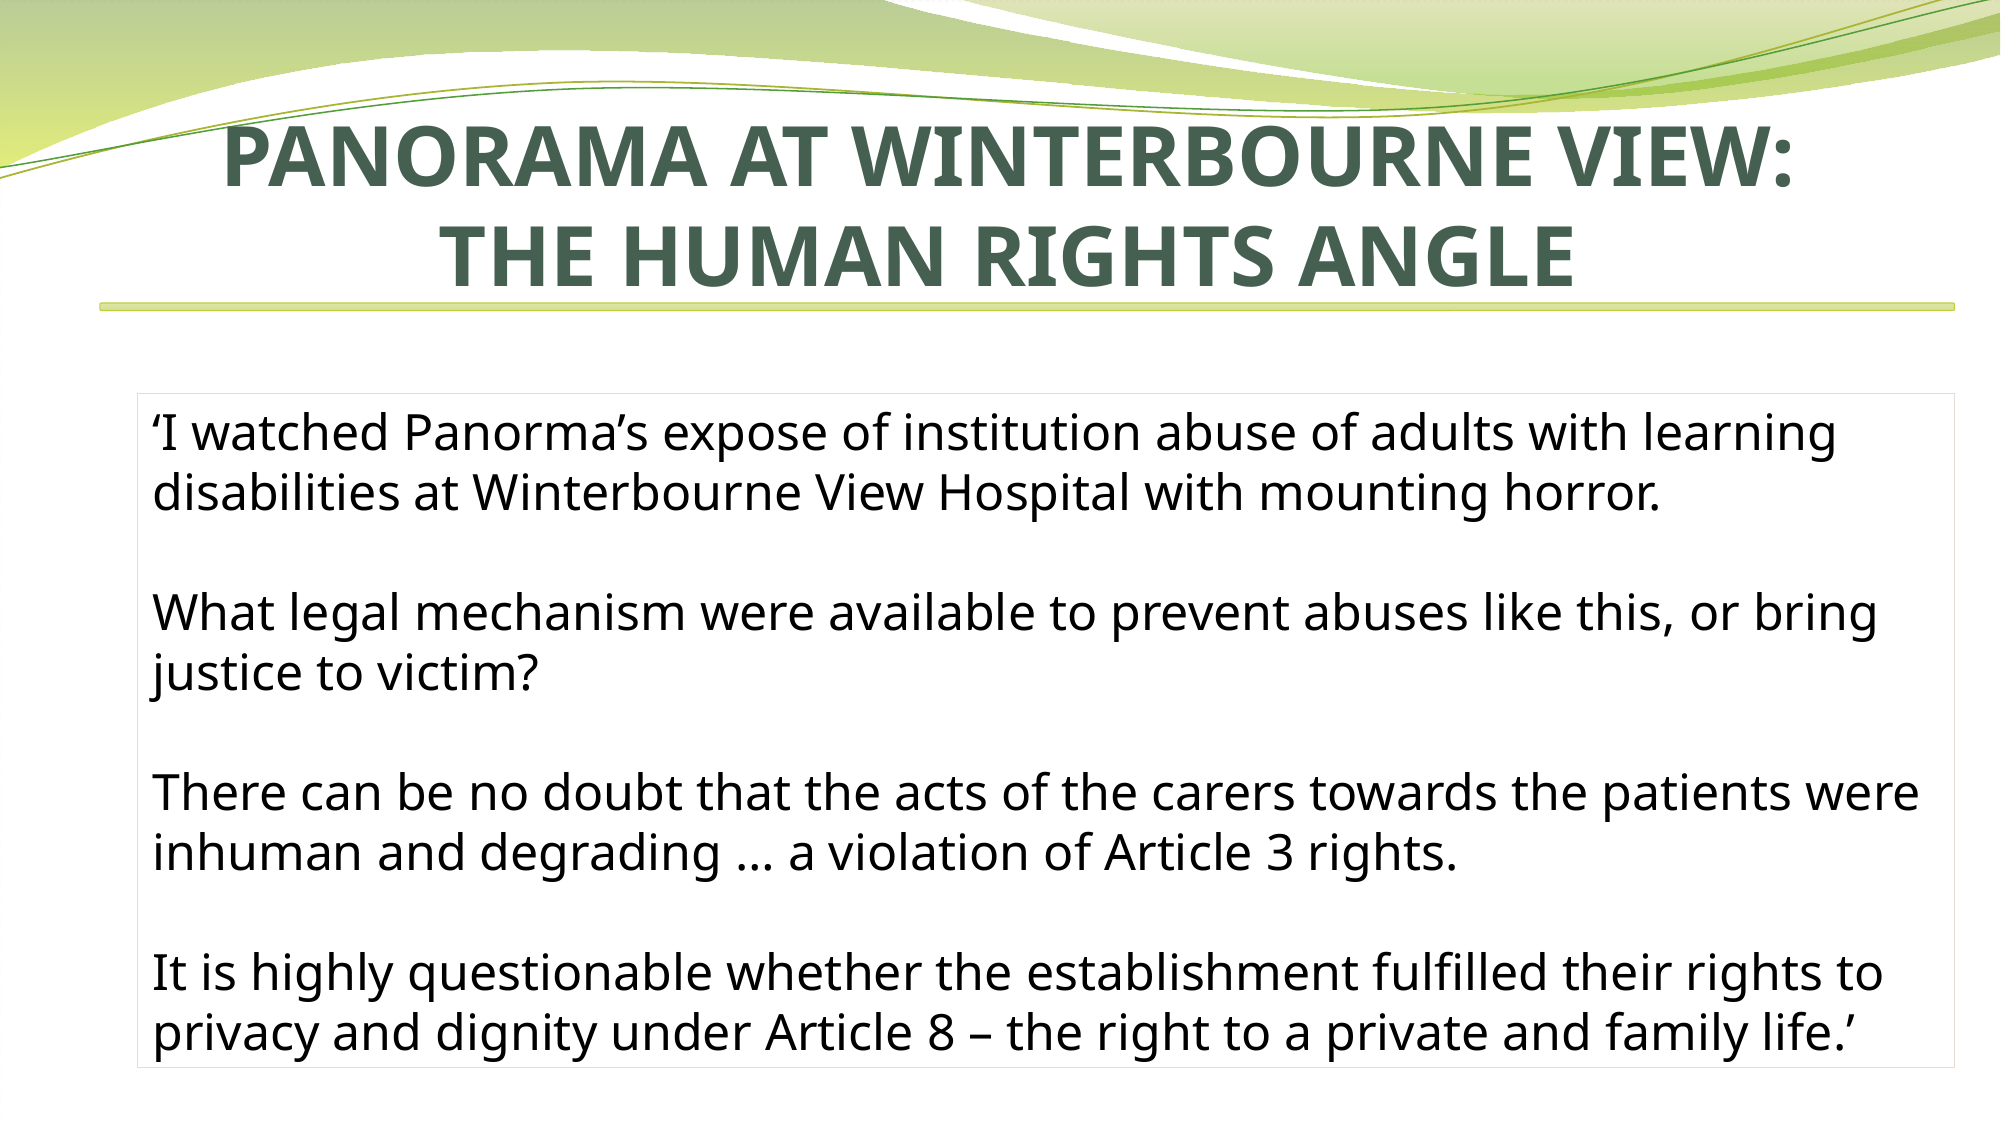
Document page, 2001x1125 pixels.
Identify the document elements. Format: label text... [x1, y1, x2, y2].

title PANORAMA AT WINTERBOURNE VIEW: THE HUMAN RIGHTS ANGLE [99, 115, 1917, 302]
text_box ‘I watched Panorma’s expose of institution abuse of adults with learning disabilities at Winterbourne View Hospital with mounting horror. What legal mechanism were available to prevent abuses like this, or bring justice to victim? There can be no doubt that the acts of the carers towards the patients were inhuman and degrading … a violation of Article 3 rights. It is highly questionable whether the establishment fulfilled their rights to privacy and dignity under Article 8 – the right to a private and family life.’ [137, 393, 1955, 1068]
text_box [99, 302, 1956, 312]
